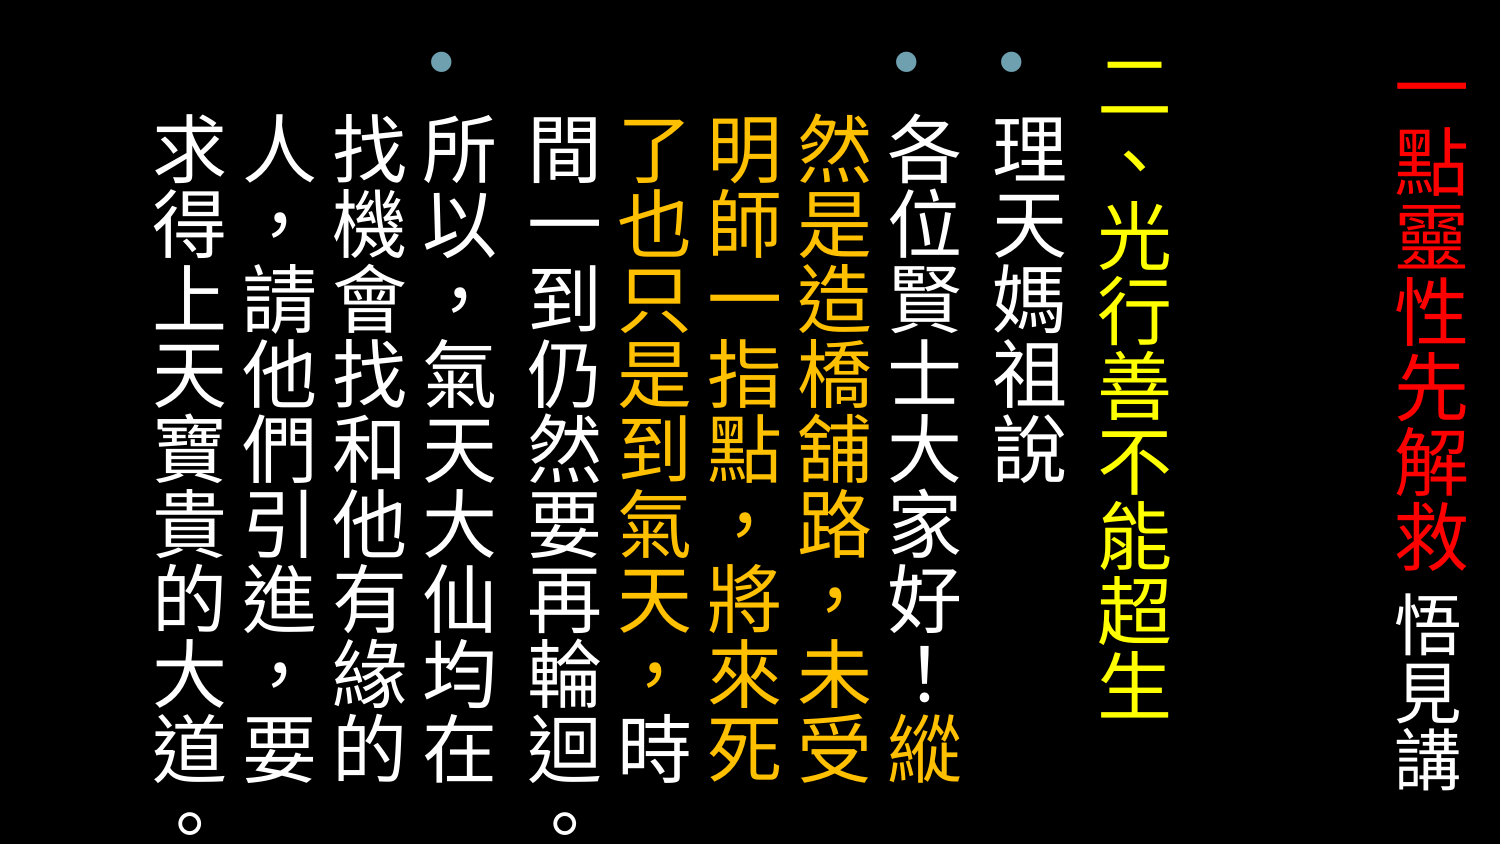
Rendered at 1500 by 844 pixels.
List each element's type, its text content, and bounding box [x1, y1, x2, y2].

title 一點靈性先解救 悟見講 [1376, 23, 1483, 821]
list 二、光行善不能超生 理天媽祖說 各位賢士大家好！縱然是造橋舖路，未受明師一指點，將來死了也只是到氣天，時間一到仍然要再輪迴。 所以，氣天大仙均在找機會找和他有緣的人，請他們引進，要求得上天寶貴的大道。 [29, 27, 1353, 820]
